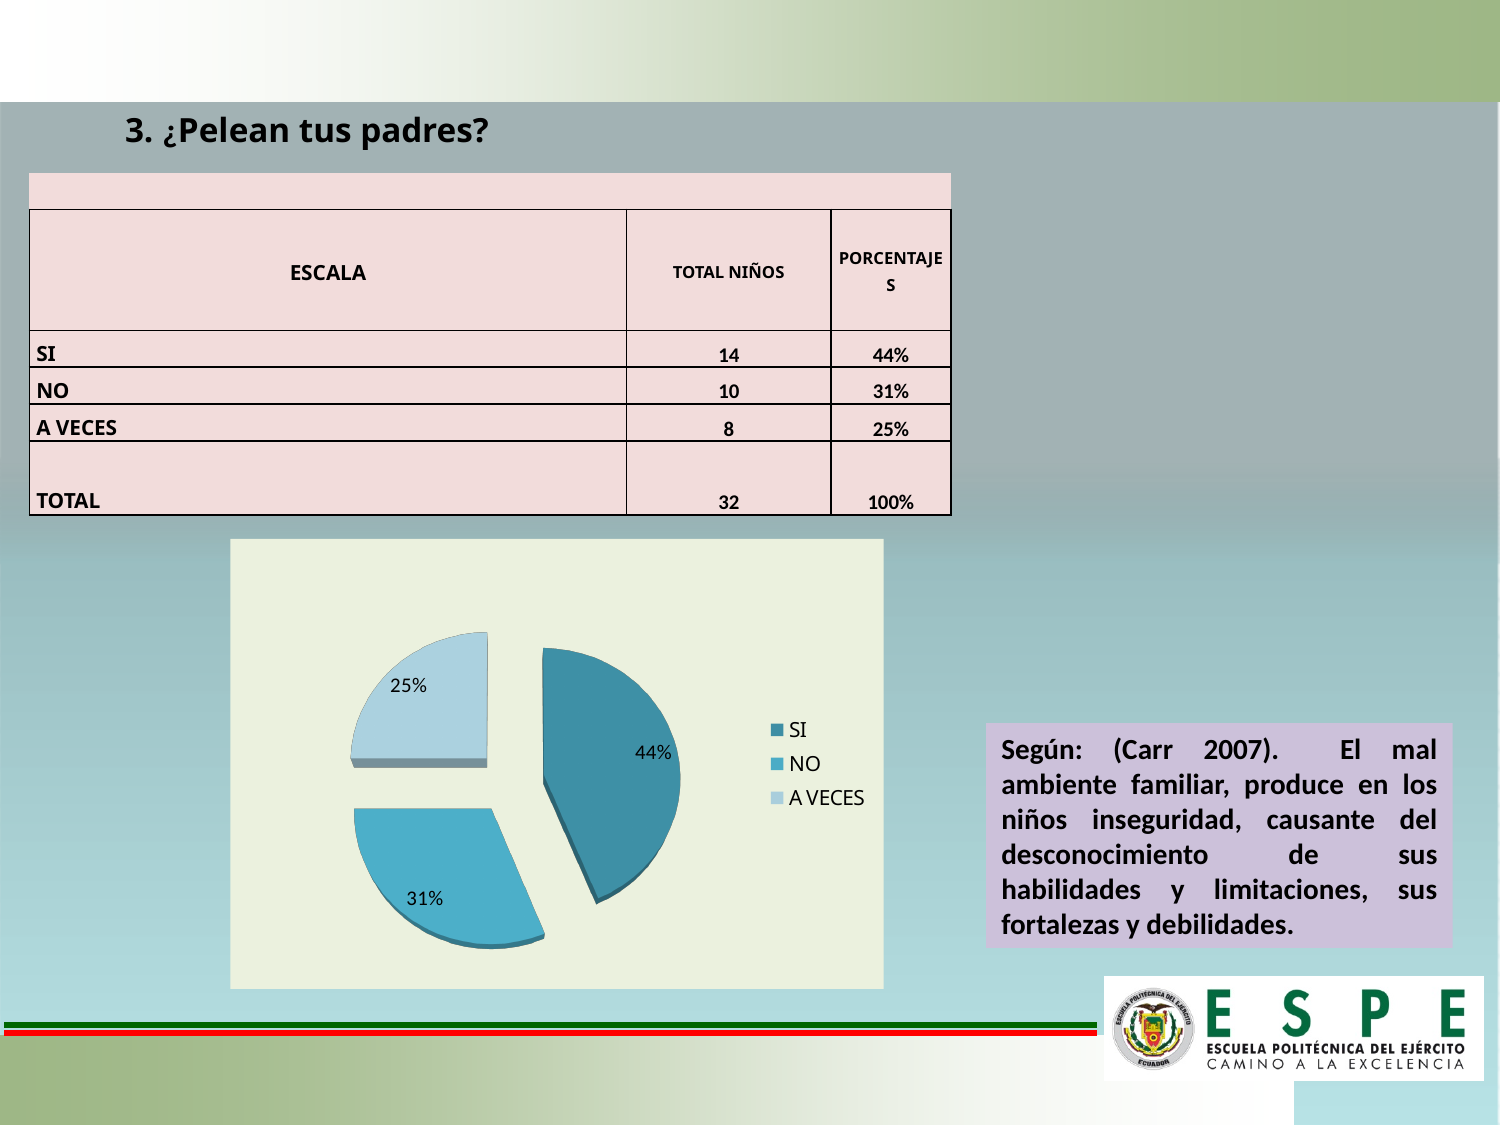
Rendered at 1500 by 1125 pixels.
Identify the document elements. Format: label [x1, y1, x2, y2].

text_box [0, 0, 1500, 1125]
chart [229, 538, 884, 990]
